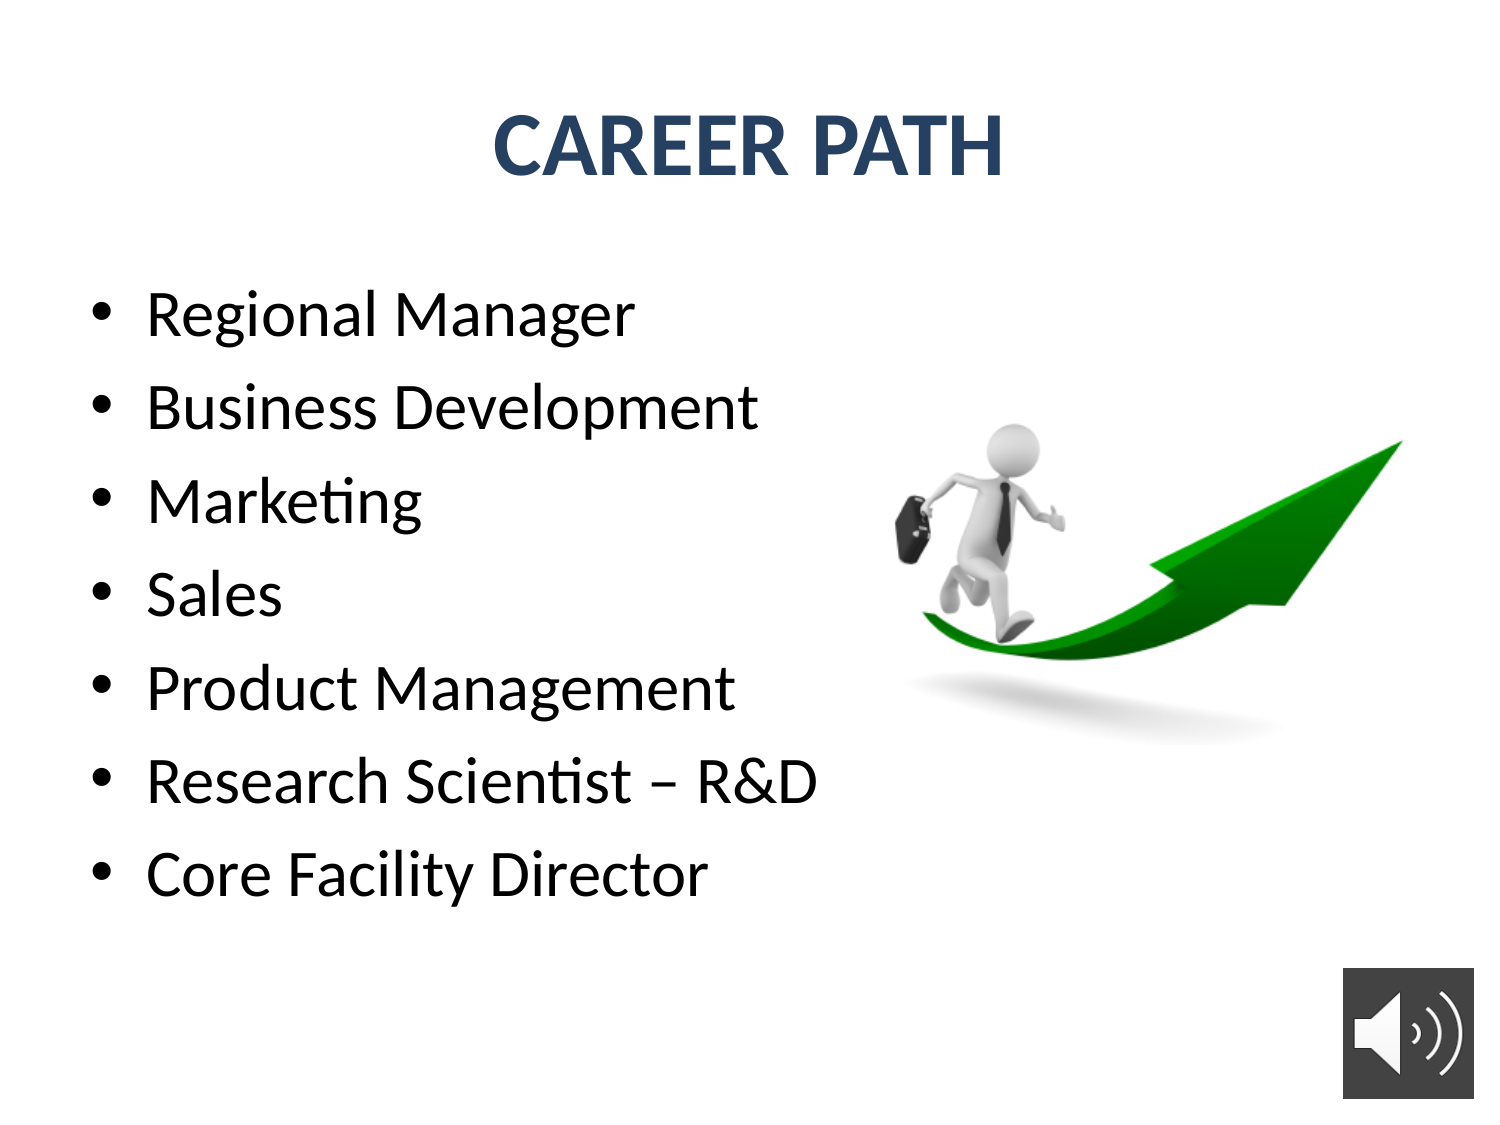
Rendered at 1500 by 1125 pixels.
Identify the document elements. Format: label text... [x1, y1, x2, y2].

list Regional Manager Business Development Marketing Sales Product Management Research Scientist – R&D Core Facility Director [75, 262, 1425, 1005]
picture [863, 307, 1463, 745]
title CAREER PATH [75, 45, 1425, 233]
picture [1341, 966, 1476, 1101]
